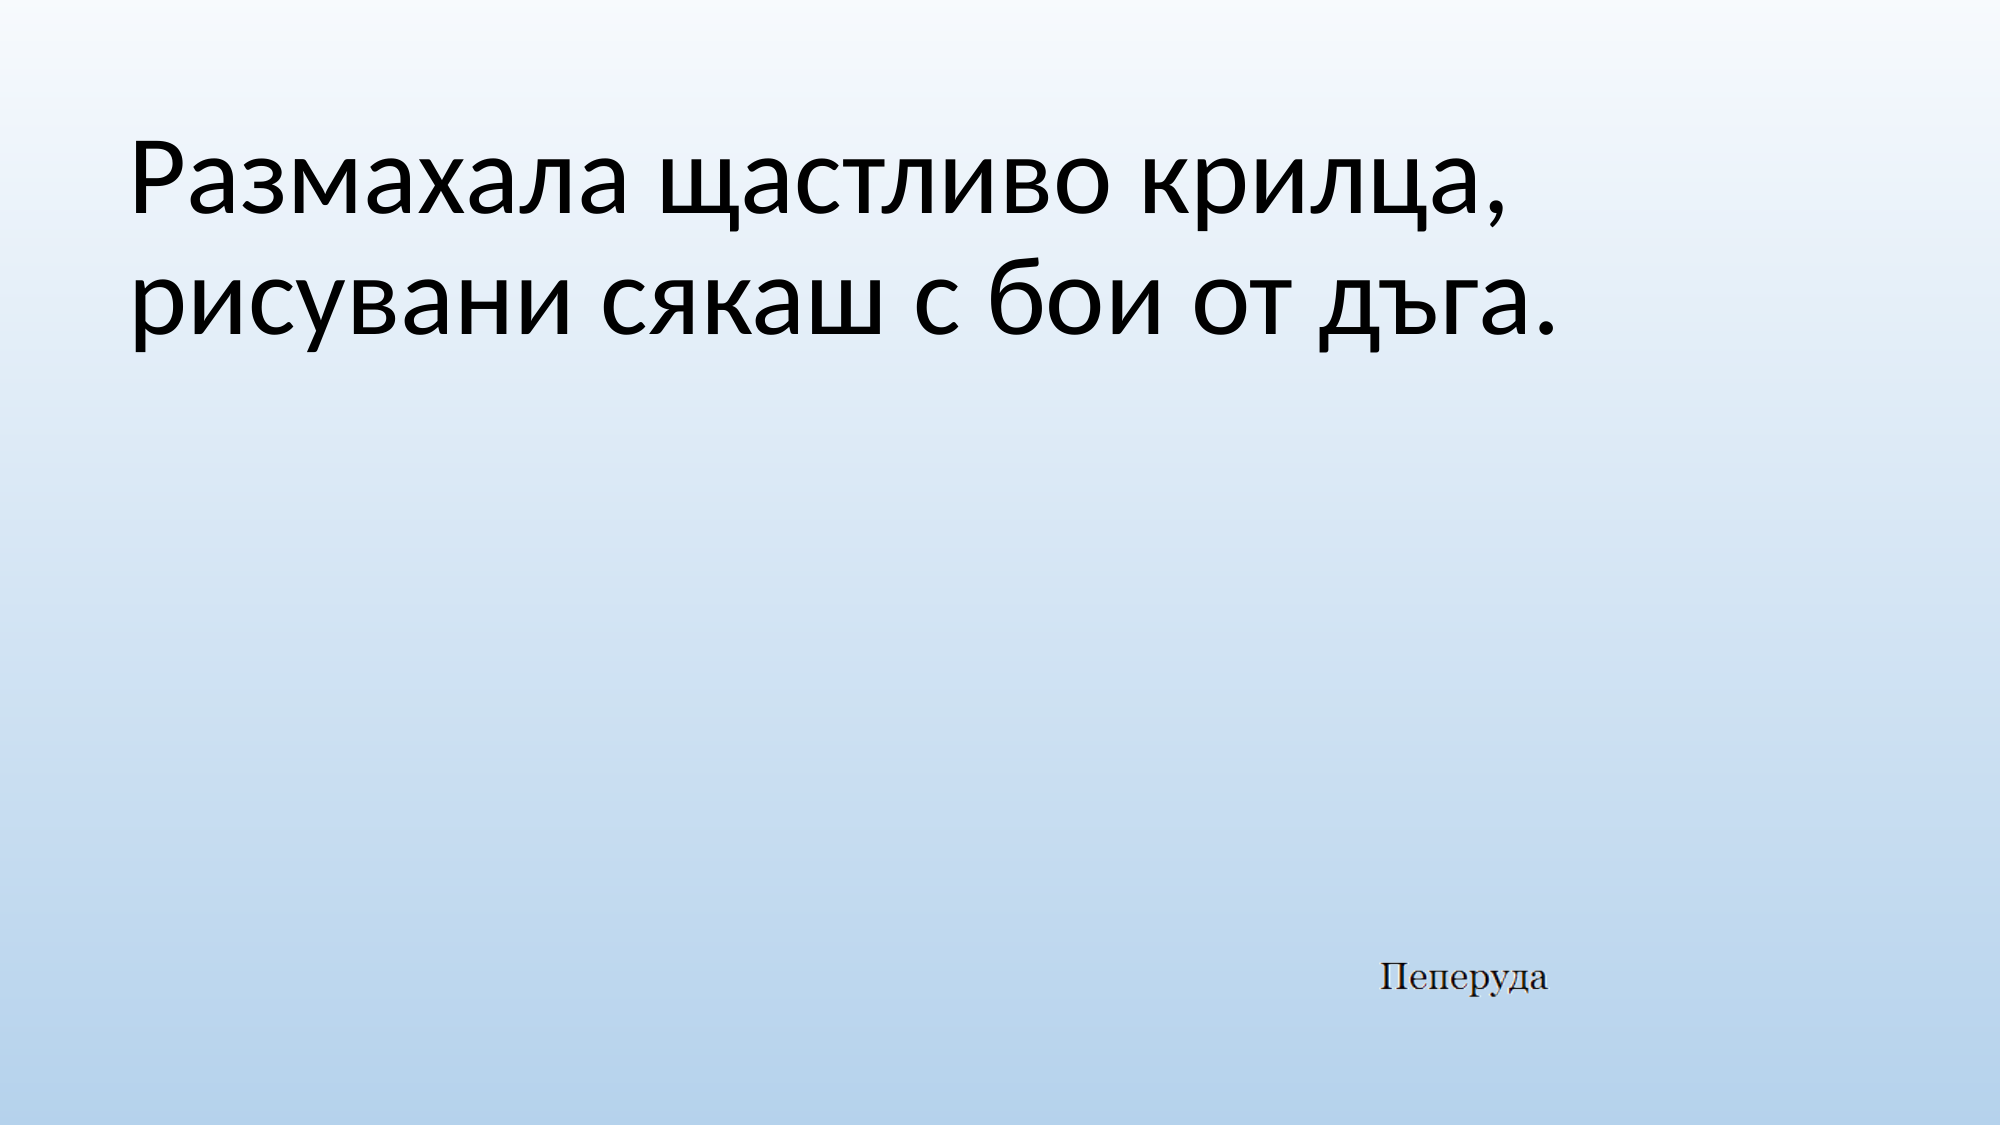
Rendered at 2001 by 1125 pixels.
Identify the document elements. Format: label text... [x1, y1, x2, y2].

picture [1156, 914, 1839, 1036]
list Размахала щастливо крилца, рисувани сякаш с бои от дъга. [113, 108, 1839, 823]
